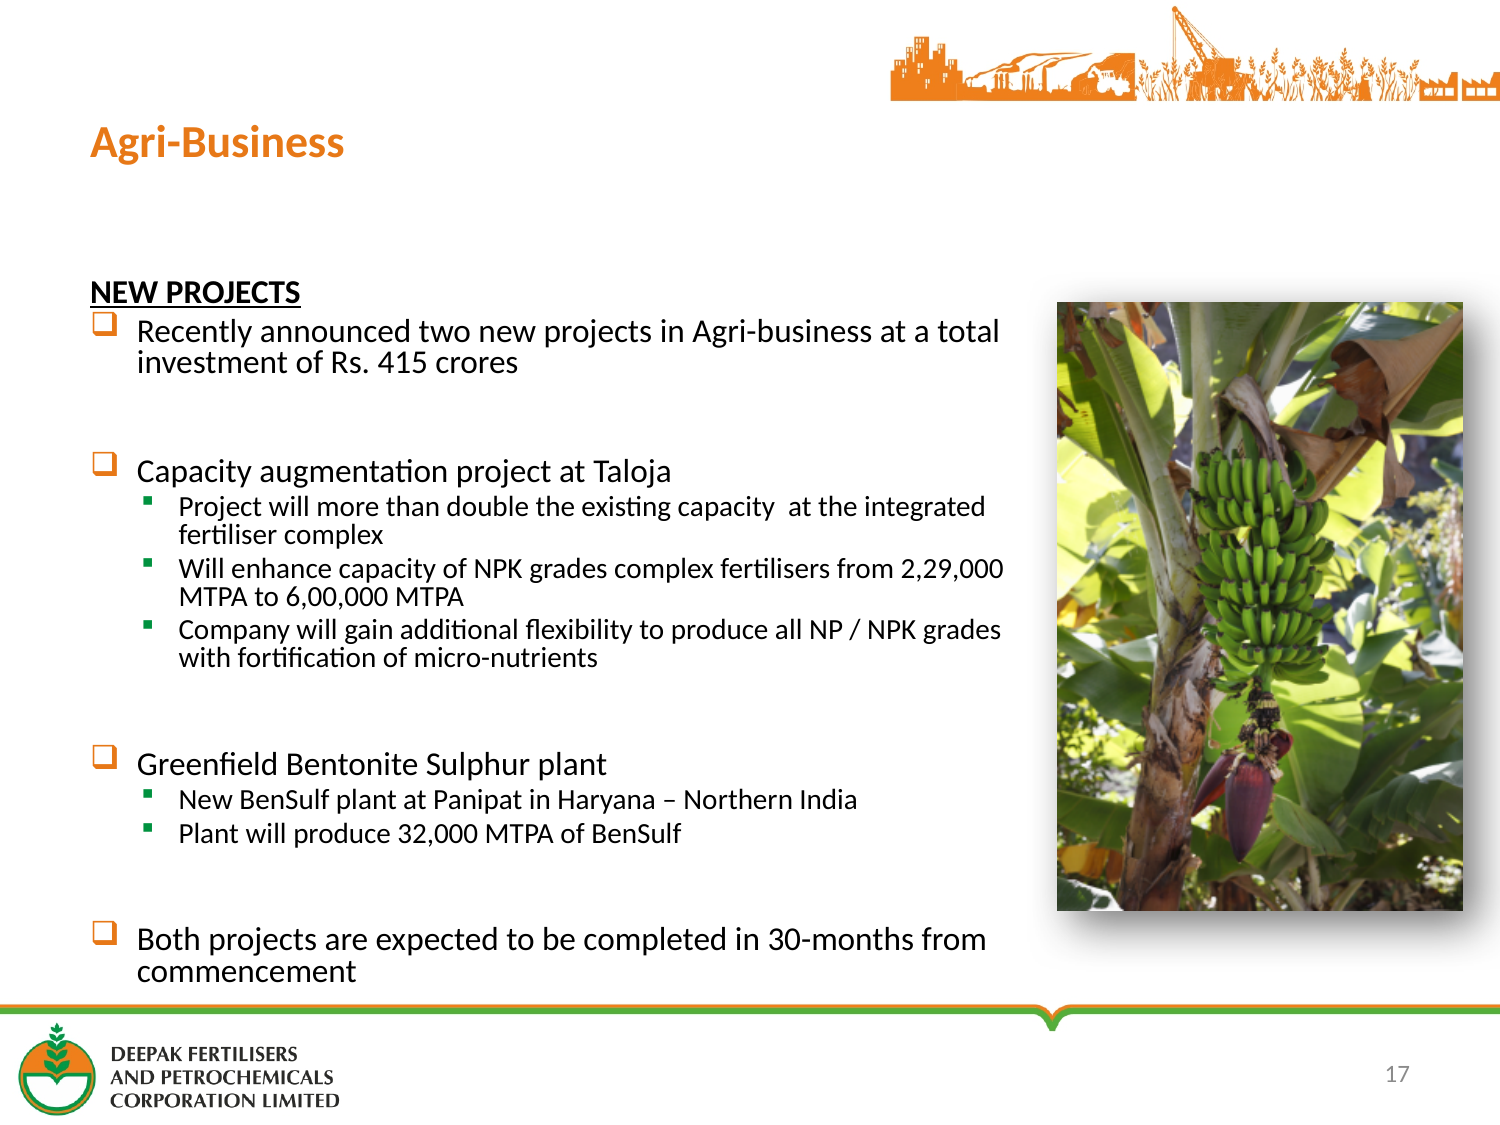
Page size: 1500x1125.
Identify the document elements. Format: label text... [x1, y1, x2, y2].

slide_number 17 [1074, 1042, 1425, 1103]
title Agri-Business [74, 44, 1426, 233]
list NEW PROJECTS Recently announced two new projects in Agri-business at a total investment of Rs. 415 crores Capacity augmentation project at Taloja Project will more than double the existing capacity at the integrated fertiliser complex Will enhance capacity of NPK grades complex fertilisers from 2,29,000 MTPA to 6,00,000 MTPA Company will gain additional flexibility to produce all NP / NPK grades with fortification of micro-nutrients Greenfield Bentonite Sulphur plant New BenSulf plant at Panipat in Haryana – Northern India Plant will produce 32,000 MTPA of BenSulf Both projects are expected to be completed in 30-months from commencement [74, 262, 1034, 1006]
picture [0, 0, 1500, 1125]
